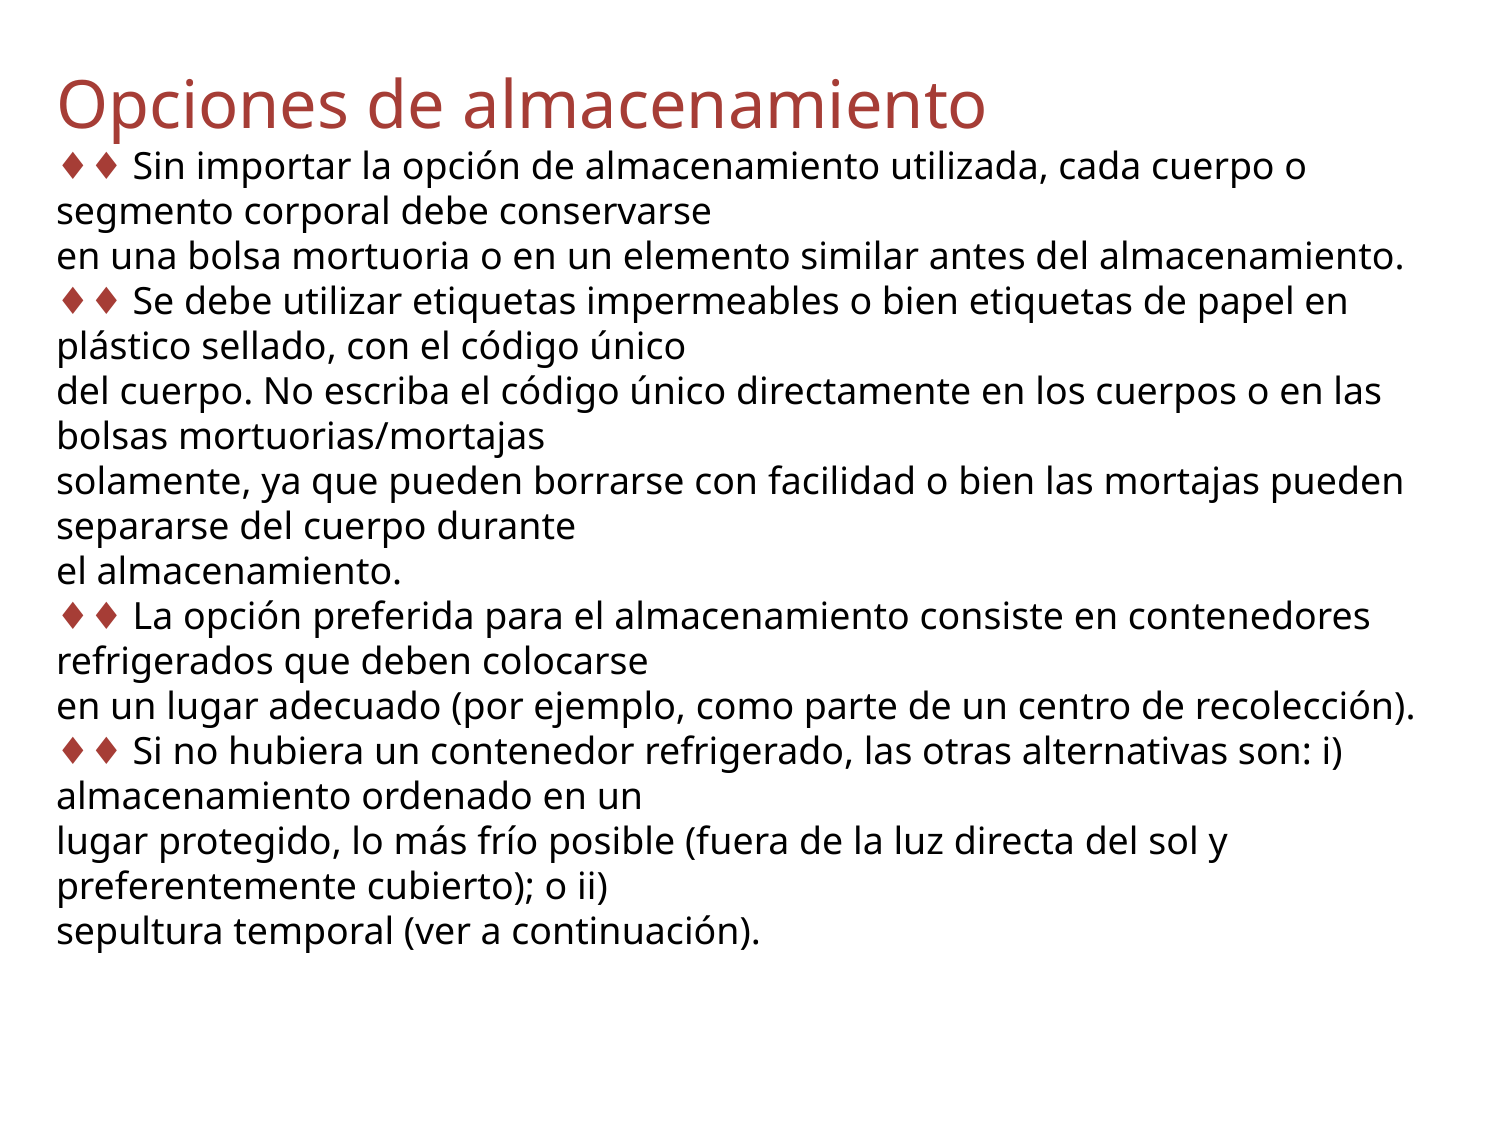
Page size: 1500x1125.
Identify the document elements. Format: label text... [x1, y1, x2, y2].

text_box Opciones de almacenamiento ♦♦ Sin importar la opción de almacenamiento utilizada, cada cuerpo o segmento corporal debe conservarse en una bolsa mortuoria o en un elemento similar antes del almacenamiento. ♦♦ Se debe utilizar etiquetas impermeables o bien etiquetas de papel en plástico sellado, con el código único del cuerpo. No escriba el código único directamente en los cuerpos o en las bolsas mortuorias/mortajas solamente, ya que pueden borrarse con facilidad o bien las mortajas pueden separarse del cuerpo durante el almacenamiento. ♦♦ La opción preferida para el almacenamiento consiste en contenedores refrigerados que deben colocarse en un lugar adecuado (por ejemplo, como parte de un centro de recolección). ♦♦ Si no hubiera un contenedor refrigerado, las otras alternativas son: i) almacenamiento ordenado en un lugar protegido, lo más frío posible (fuera de la luz directa del sol y preferentemente cubierto); o ii) sepultura temporal (ver a continuación). [41, 54, 1500, 960]
